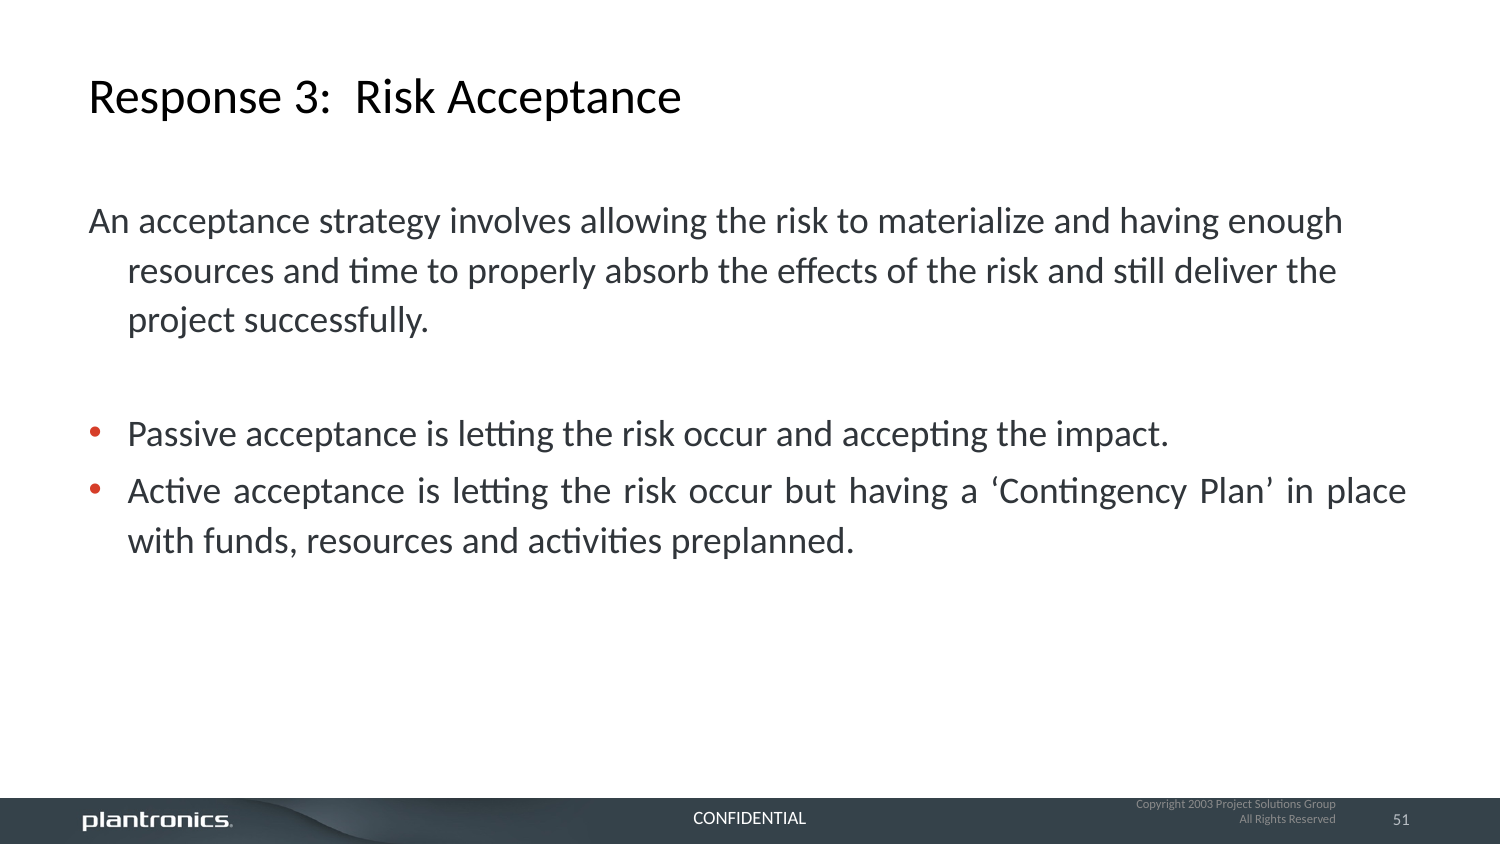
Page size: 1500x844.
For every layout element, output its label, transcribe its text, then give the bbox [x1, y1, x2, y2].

picture [0, 798, 1500, 844]
slide_number 51 [1353, 796, 1425, 842]
title Response 3: Risk Acceptance [73, 23, 1424, 165]
footer Copyright 2003 Project Solutions Group All Rights Reserved [875, 796, 1351, 842]
list An acceptance strategy involves allowing the risk to materialize and having enough resources and time to properly absorb the effects of the risk and still deliver the project successfully. Passive acceptance is letting the risk occur and accepting the impact. Active acceptance is letting the risk occur but having a ‘Contingency Plan’ in place with funds, resources and activities preplanned. [73, 184, 1424, 742]
